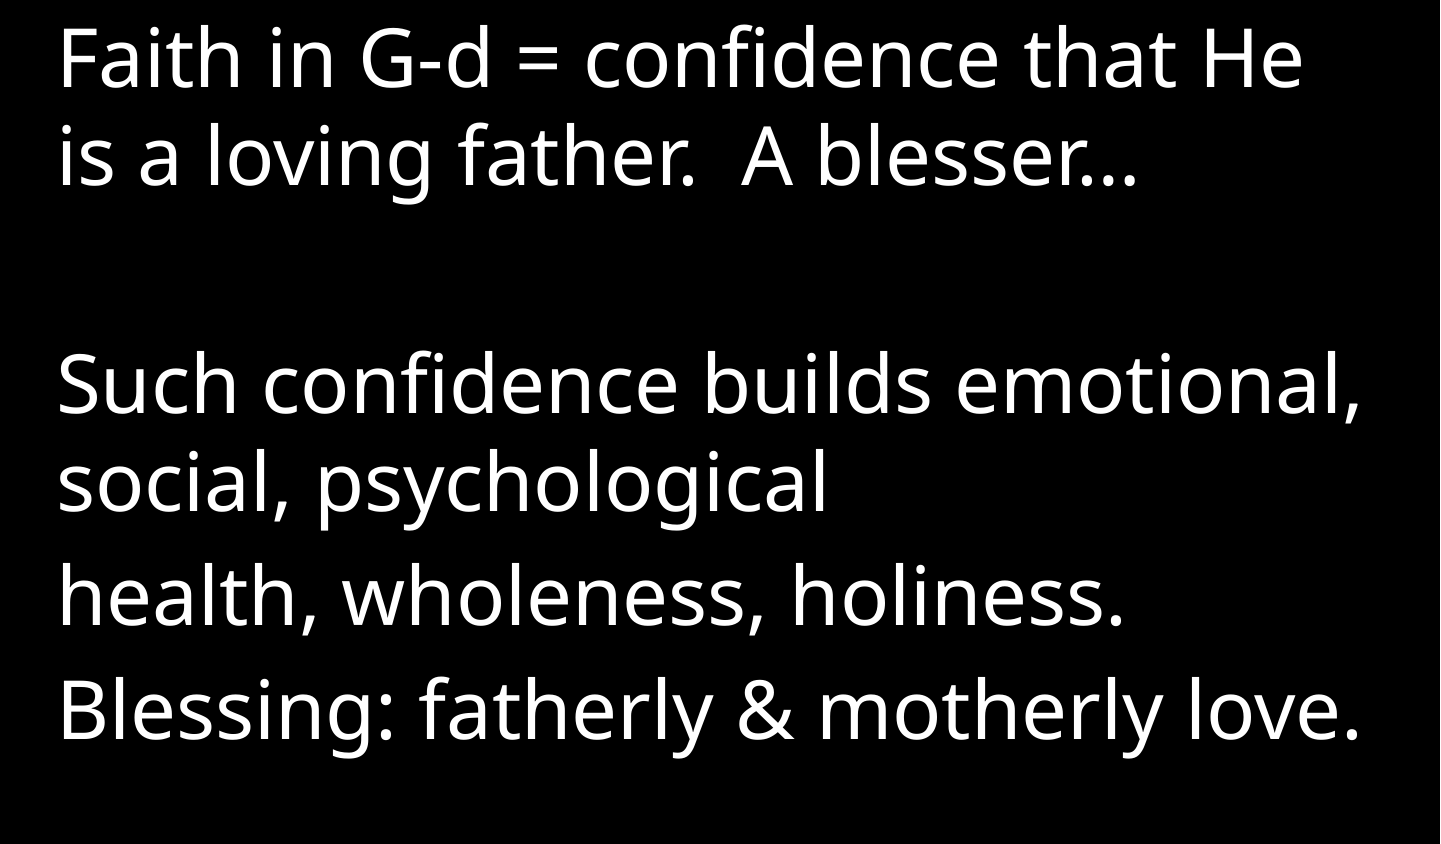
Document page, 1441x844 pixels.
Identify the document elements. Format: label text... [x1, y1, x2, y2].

subtitle Faith in G-d = confidence that He is a loving father. A blesser… Such confidence builds emotional, social, psychological health, wholeness, holiness. Blessing: fatherly & motherly love. [45, 0, 1396, 844]
